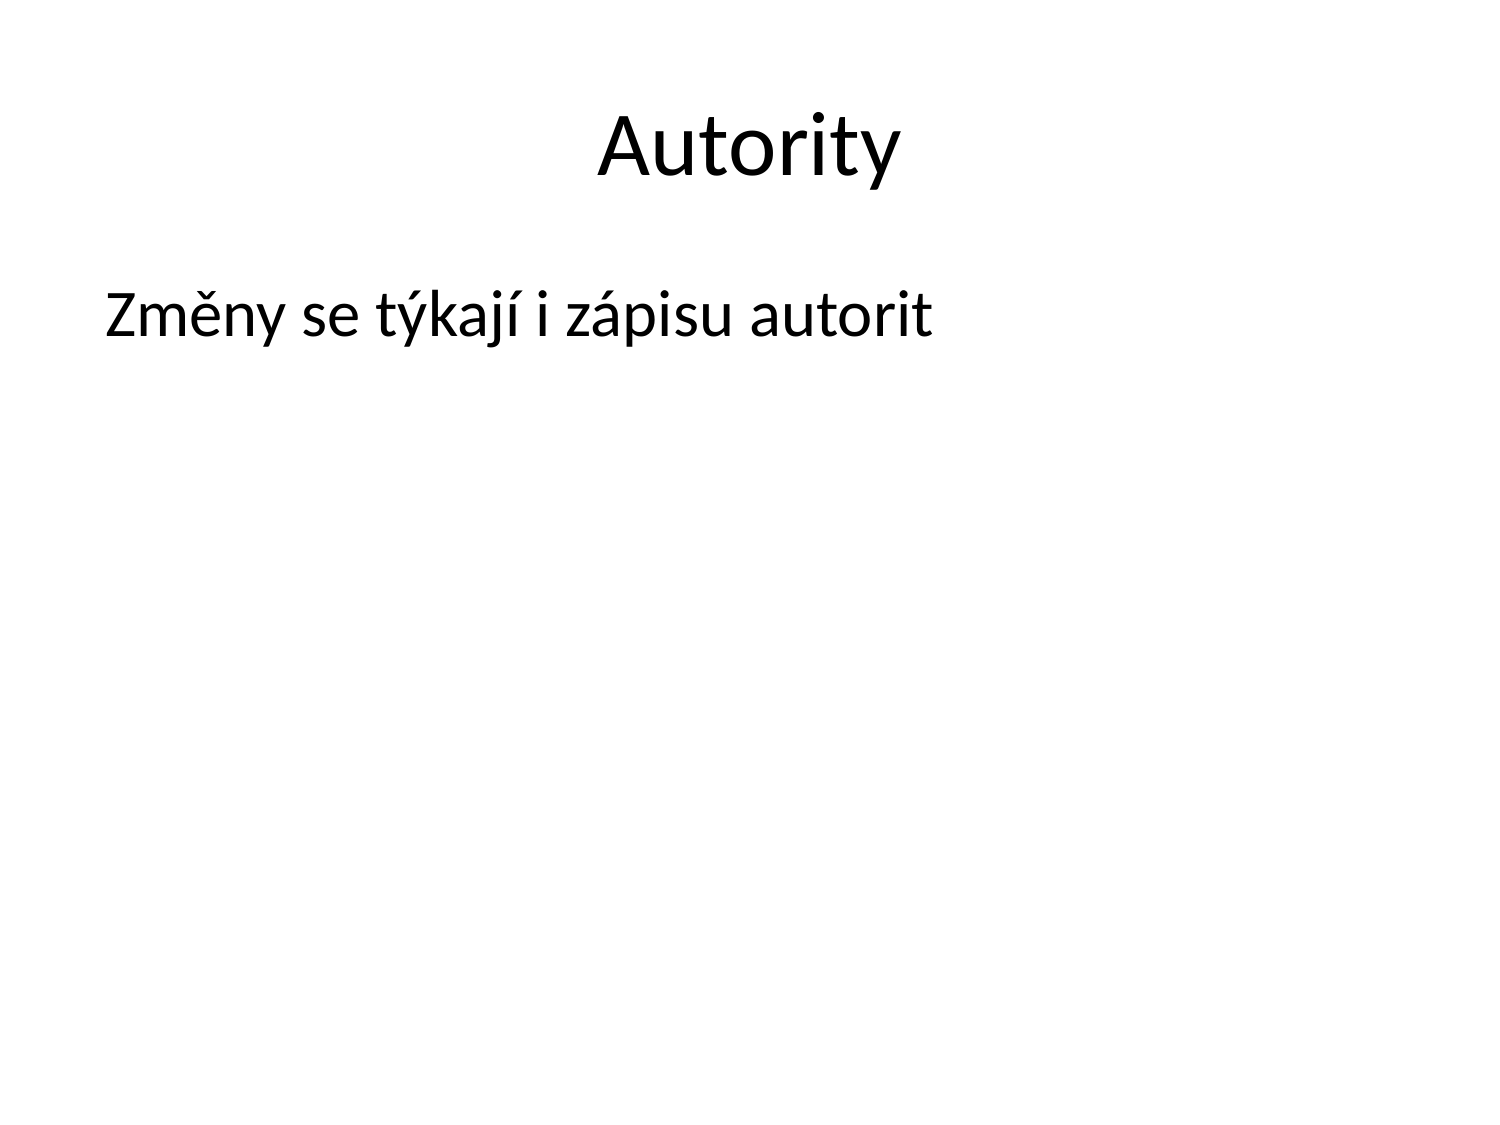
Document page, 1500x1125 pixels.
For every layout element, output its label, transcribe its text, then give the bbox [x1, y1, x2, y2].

list Změny se týkají i zápisu autorit [75, 262, 1425, 1005]
title Autority [75, 45, 1425, 233]
